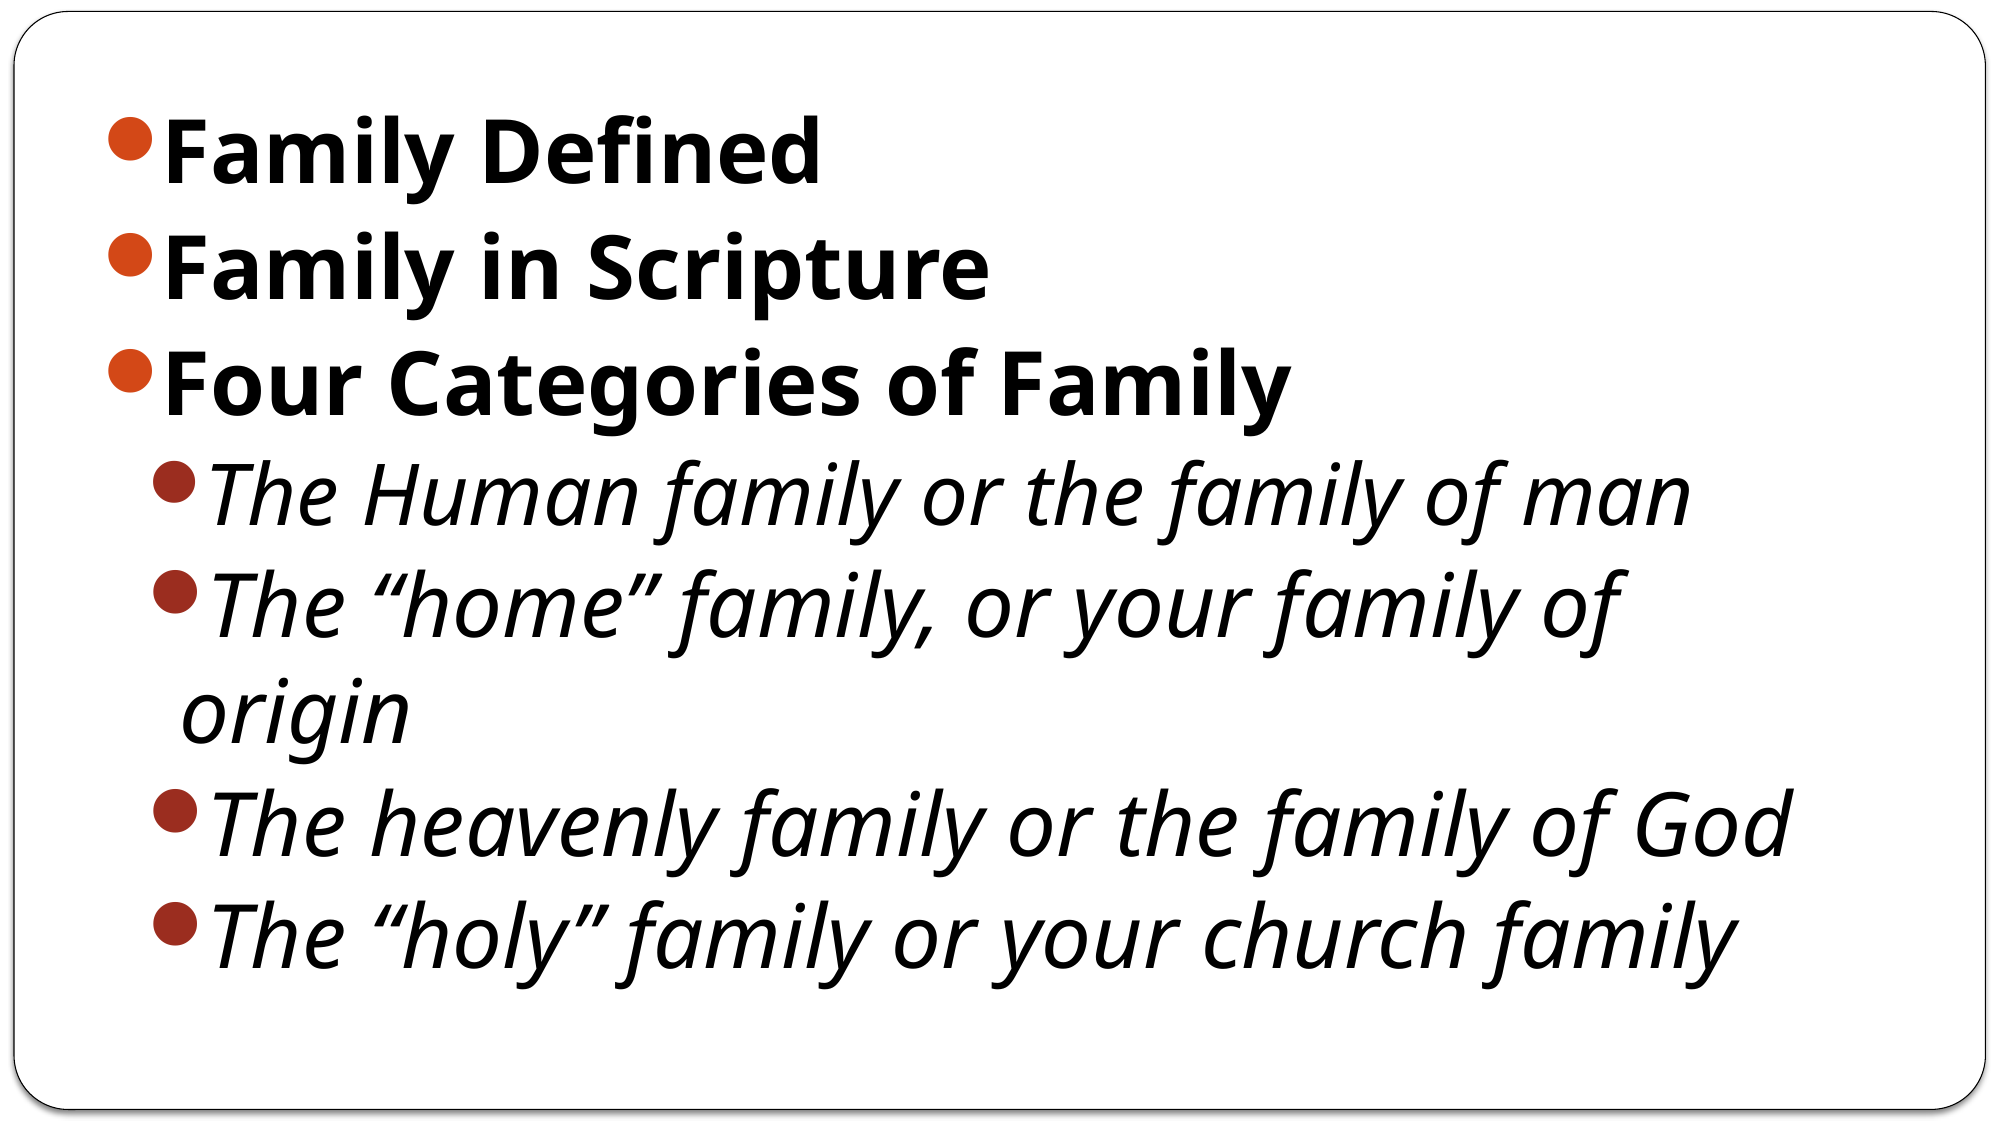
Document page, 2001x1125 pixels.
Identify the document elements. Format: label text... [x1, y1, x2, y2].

list Family Defined Family in Scripture Four Categories of Family The Human family or the family of man The “home” family, or your family of origin The heavenly family or the family of God The “holy” family or your church family [87, 87, 1913, 1005]
